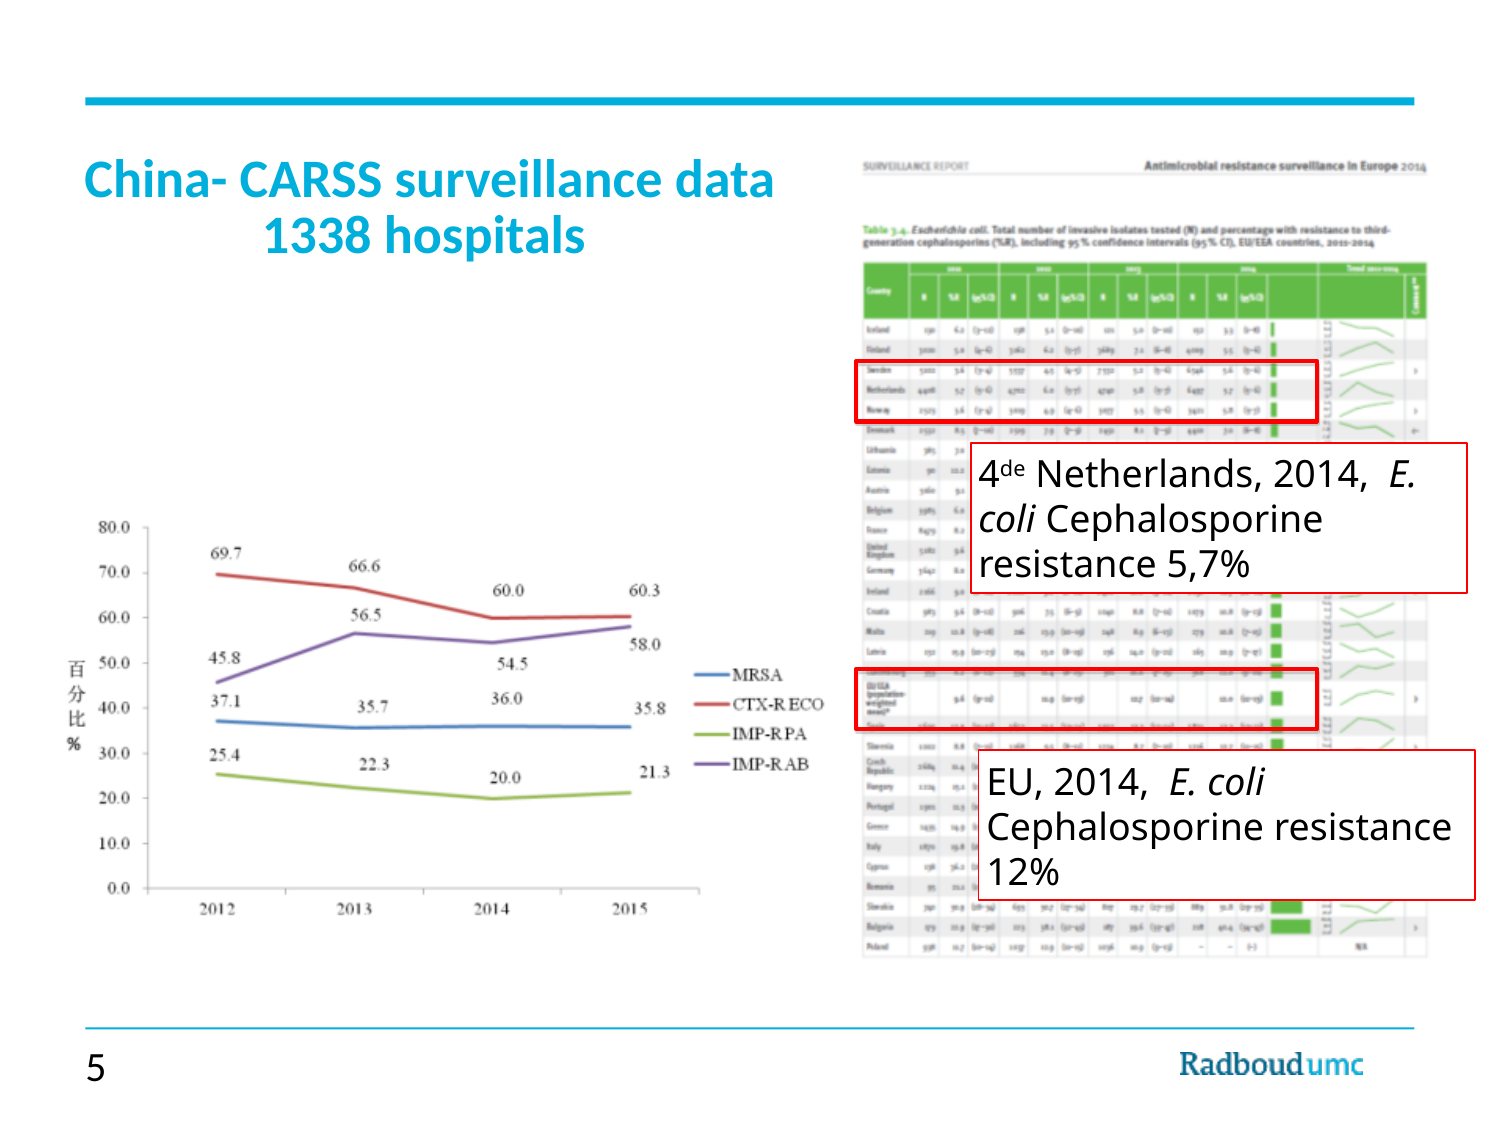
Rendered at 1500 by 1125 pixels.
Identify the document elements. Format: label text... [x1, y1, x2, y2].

picture [1186, 1052, 1228, 1075]
picture [834, 148, 1441, 965]
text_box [970, 442, 1476, 902]
picture [1238, 1052, 1298, 1075]
slide_number 5 [84, 1014, 180, 1116]
picture [1355, 1062, 1363, 1073]
picture [1231, 1052, 1237, 1075]
picture [1301, 1052, 1363, 1075]
title China- CARSS surveillance data 1338 hospitals [75, 144, 786, 390]
picture [64, 515, 826, 920]
